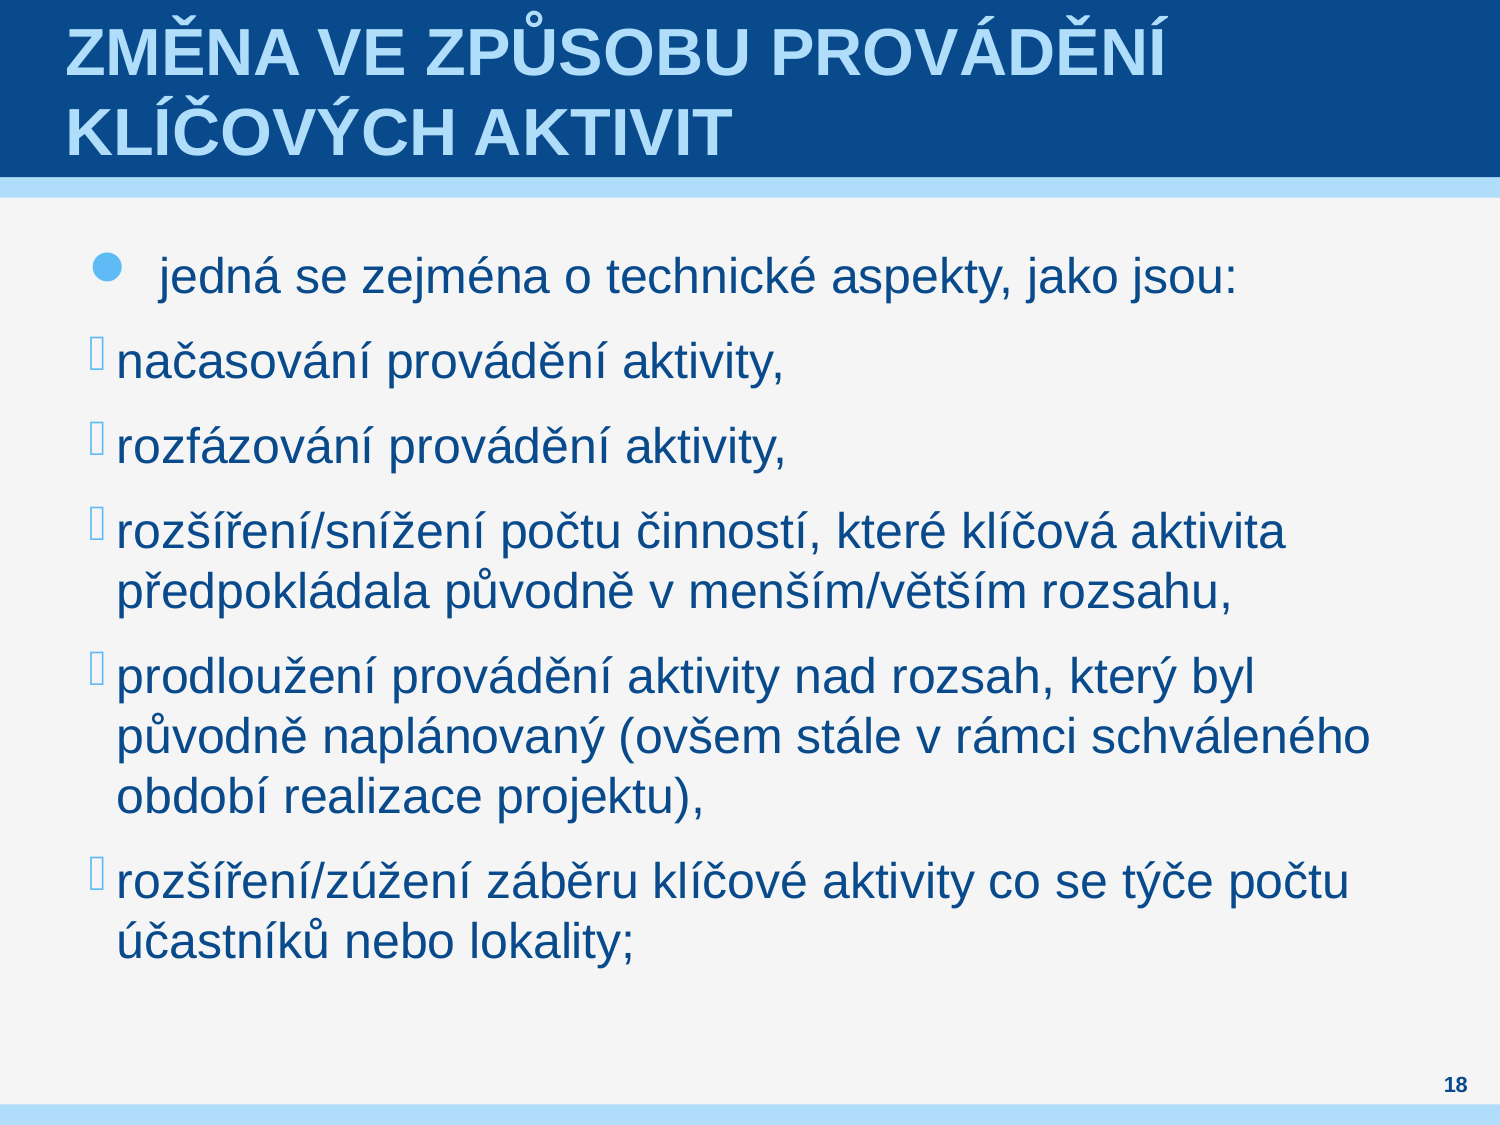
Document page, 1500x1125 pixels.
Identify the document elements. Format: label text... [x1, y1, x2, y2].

title změna ve způsobu provádění klíčových aktivit [59, 0, 1441, 178]
slide_number 18 [1417, 1068, 1495, 1099]
list jedná se zejména o technické aspekty, jako jsou: načasování provádění aktivity, rozfázování provádění aktivity, rozšíření/snížení počtu činností, které klíčová aktivita předpokládala původně v menším/větším rozsahu, prodloužení provádění aktivity nad rozsah, který byl původně naplánovaný (ovšem stále v rámci schváleného období realizace projektu), rozšíření/zúžení záběru klíčové aktivity co se týče počtu účastníků nebo lokality; [88, 243, 1412, 1004]
